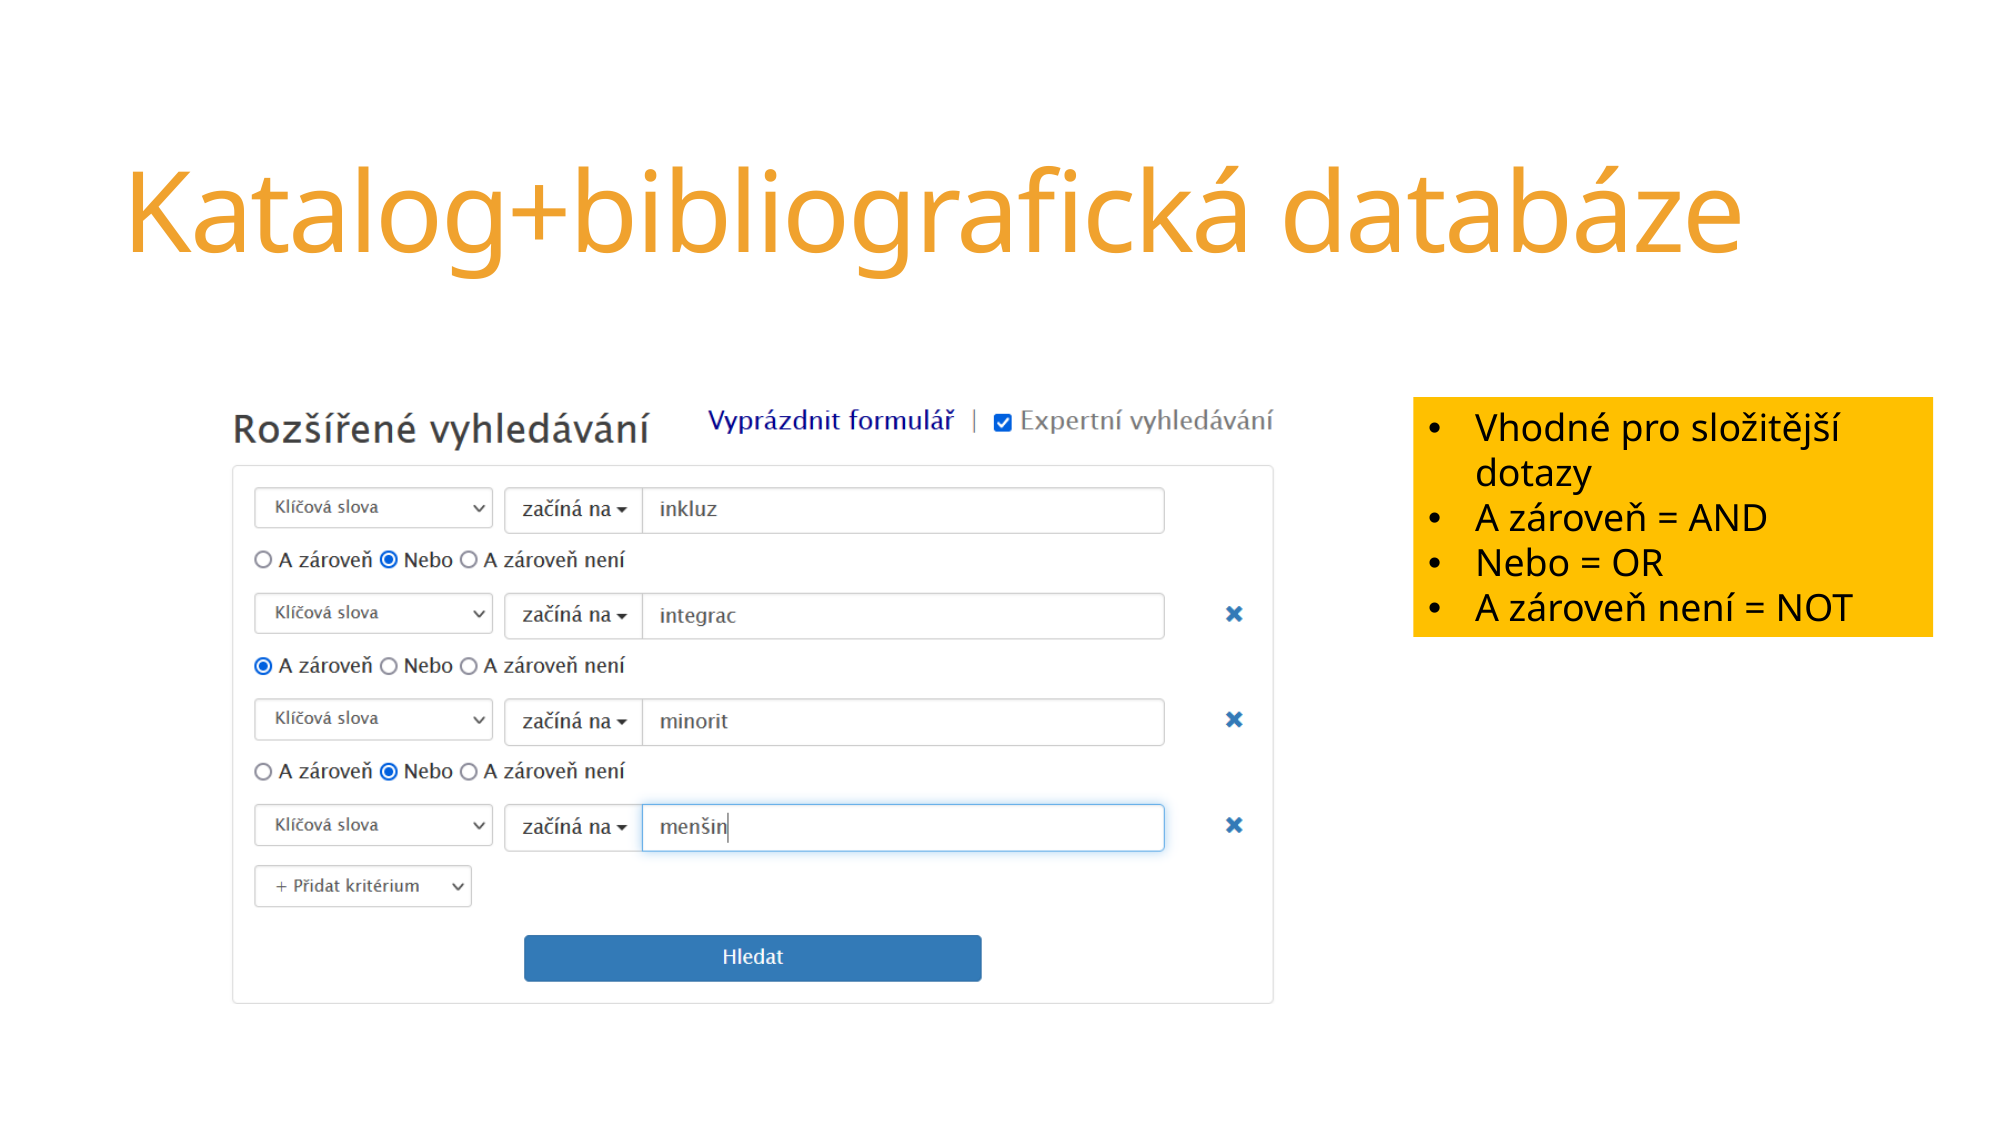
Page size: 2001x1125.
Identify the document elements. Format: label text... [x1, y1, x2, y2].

text_box Vhodné pro složitější dotazy A zároveň = AND Nebo = OR A zároveň není = NOT [1413, 397, 1934, 637]
title Katalog+bibliografická databáze [107, 81, 1875, 354]
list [220, 385, 1276, 1004]
